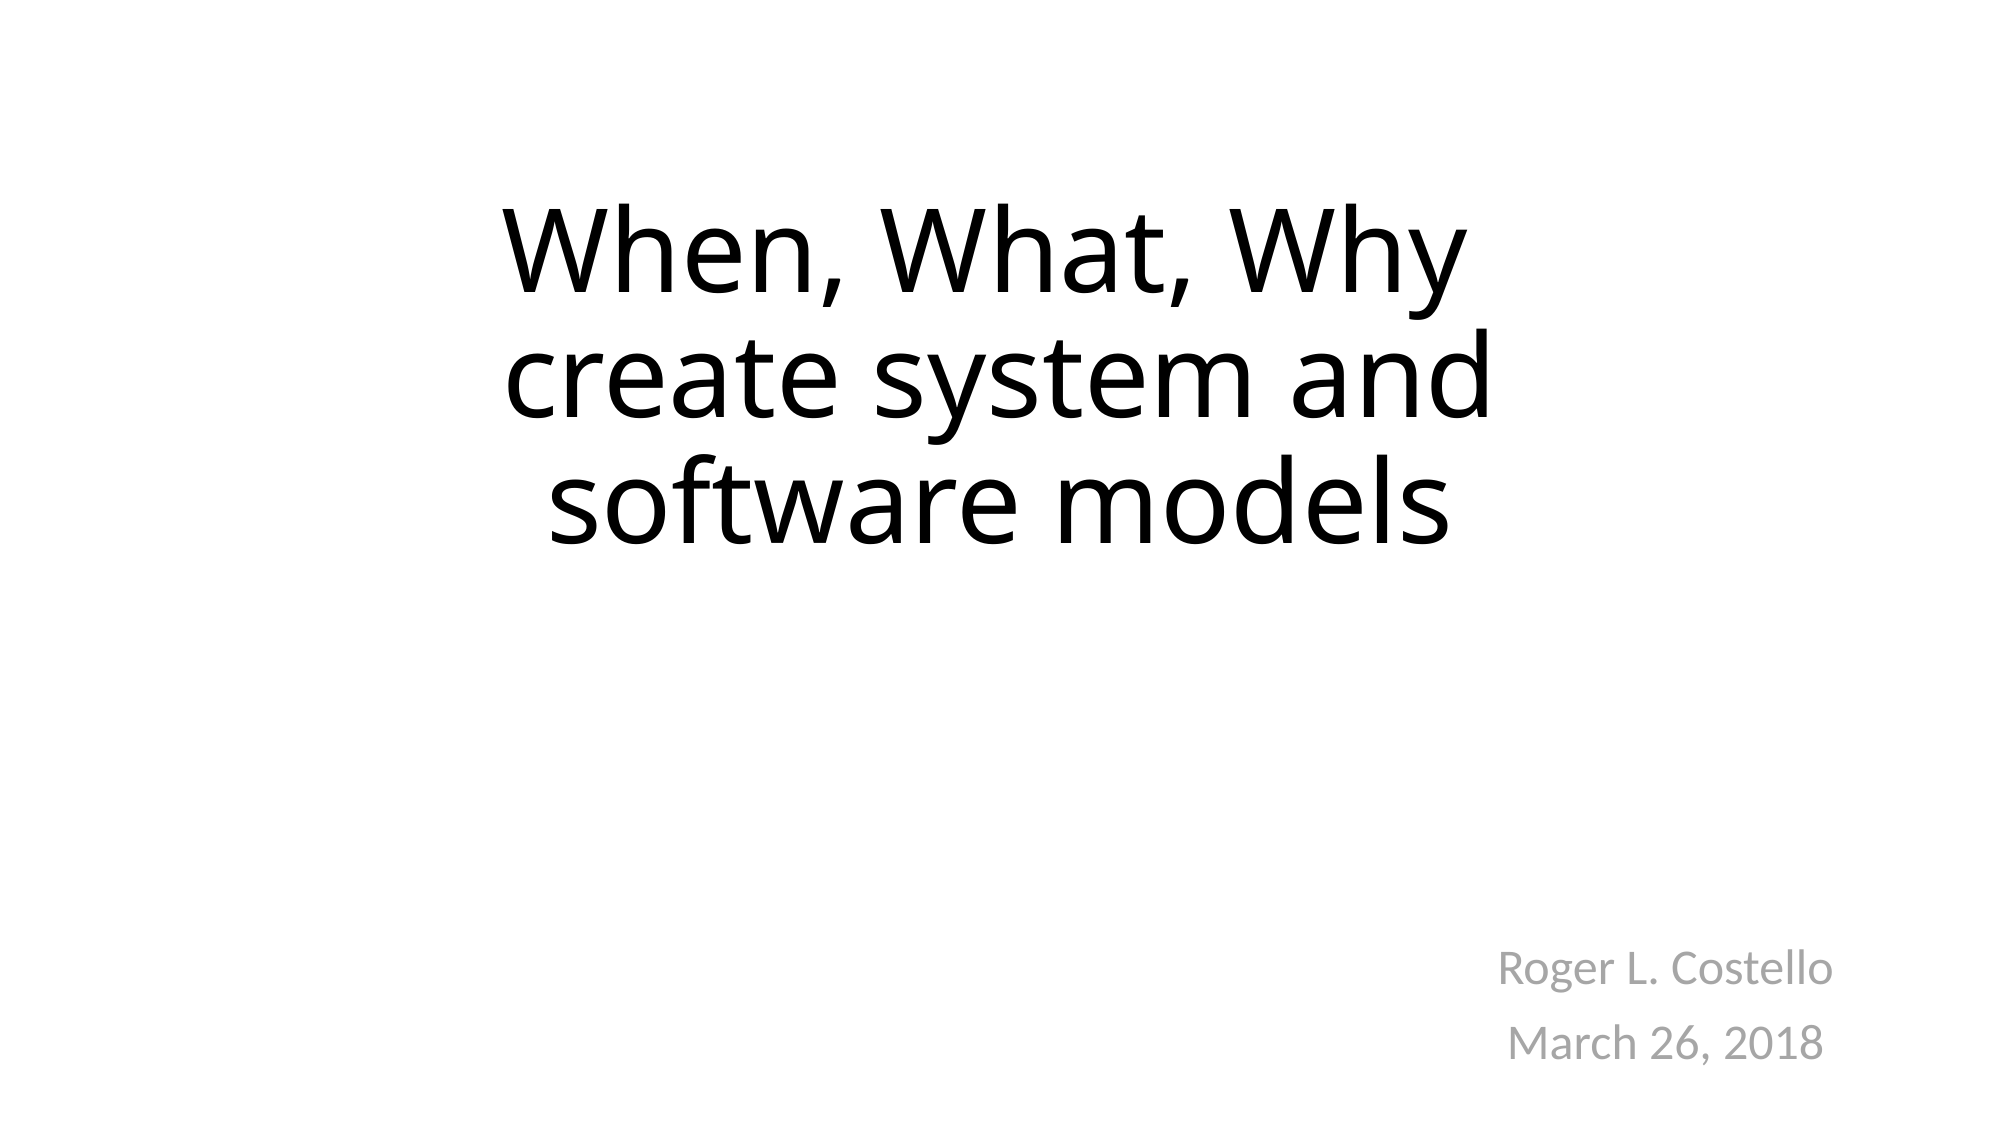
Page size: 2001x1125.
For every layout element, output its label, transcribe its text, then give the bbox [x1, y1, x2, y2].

subtitle Roger L. Costello March 26, 2018 [1366, 934, 1966, 1089]
title When, What, Why create system and software models [249, 184, 1750, 576]
